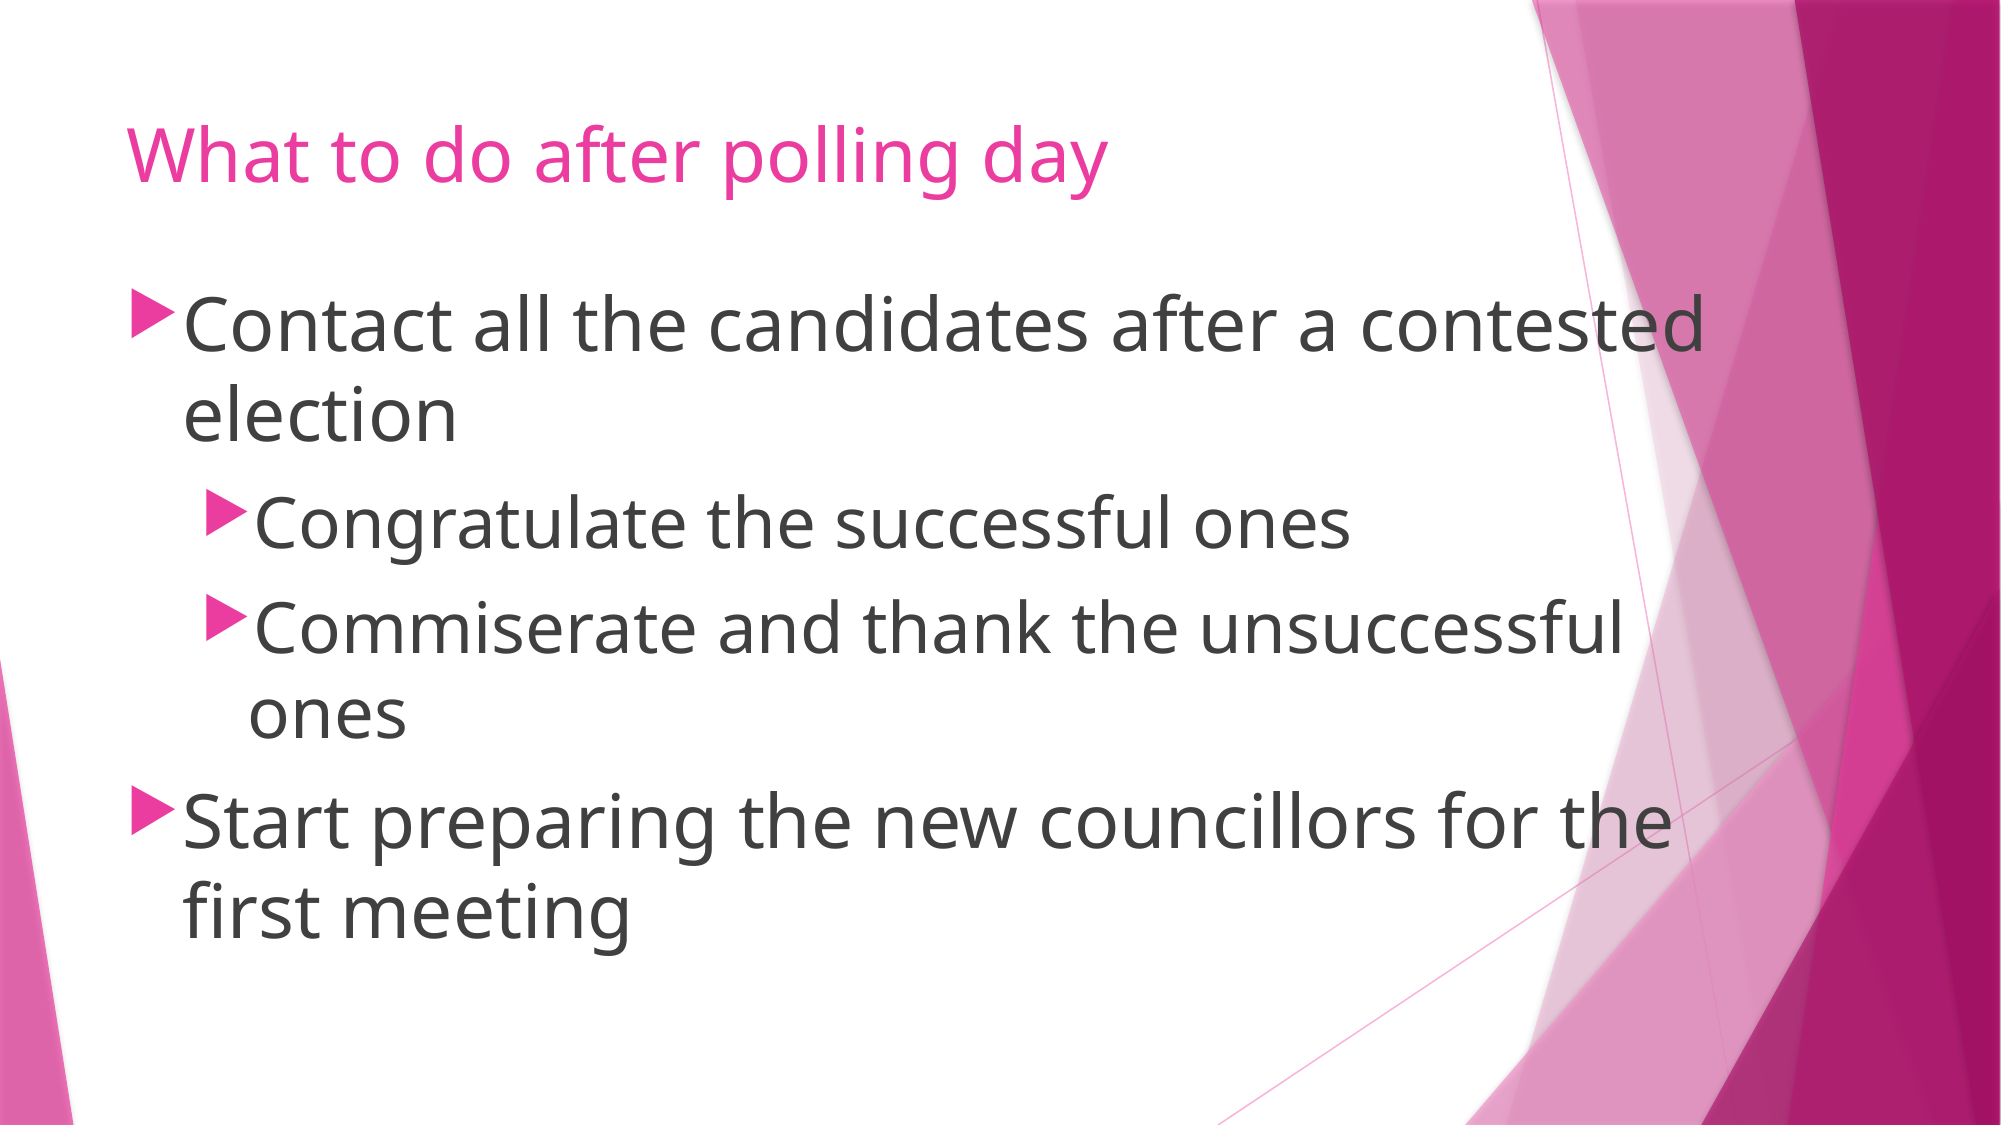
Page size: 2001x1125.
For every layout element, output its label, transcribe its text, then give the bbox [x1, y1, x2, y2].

list Contact all the candidates after a contested election Congratulate the successful ones Commiserate and thank the unsuccessful ones Start preparing the new councillors for the first meeting [111, 268, 1746, 1025]
title What to do after polling day [111, 99, 1522, 223]
